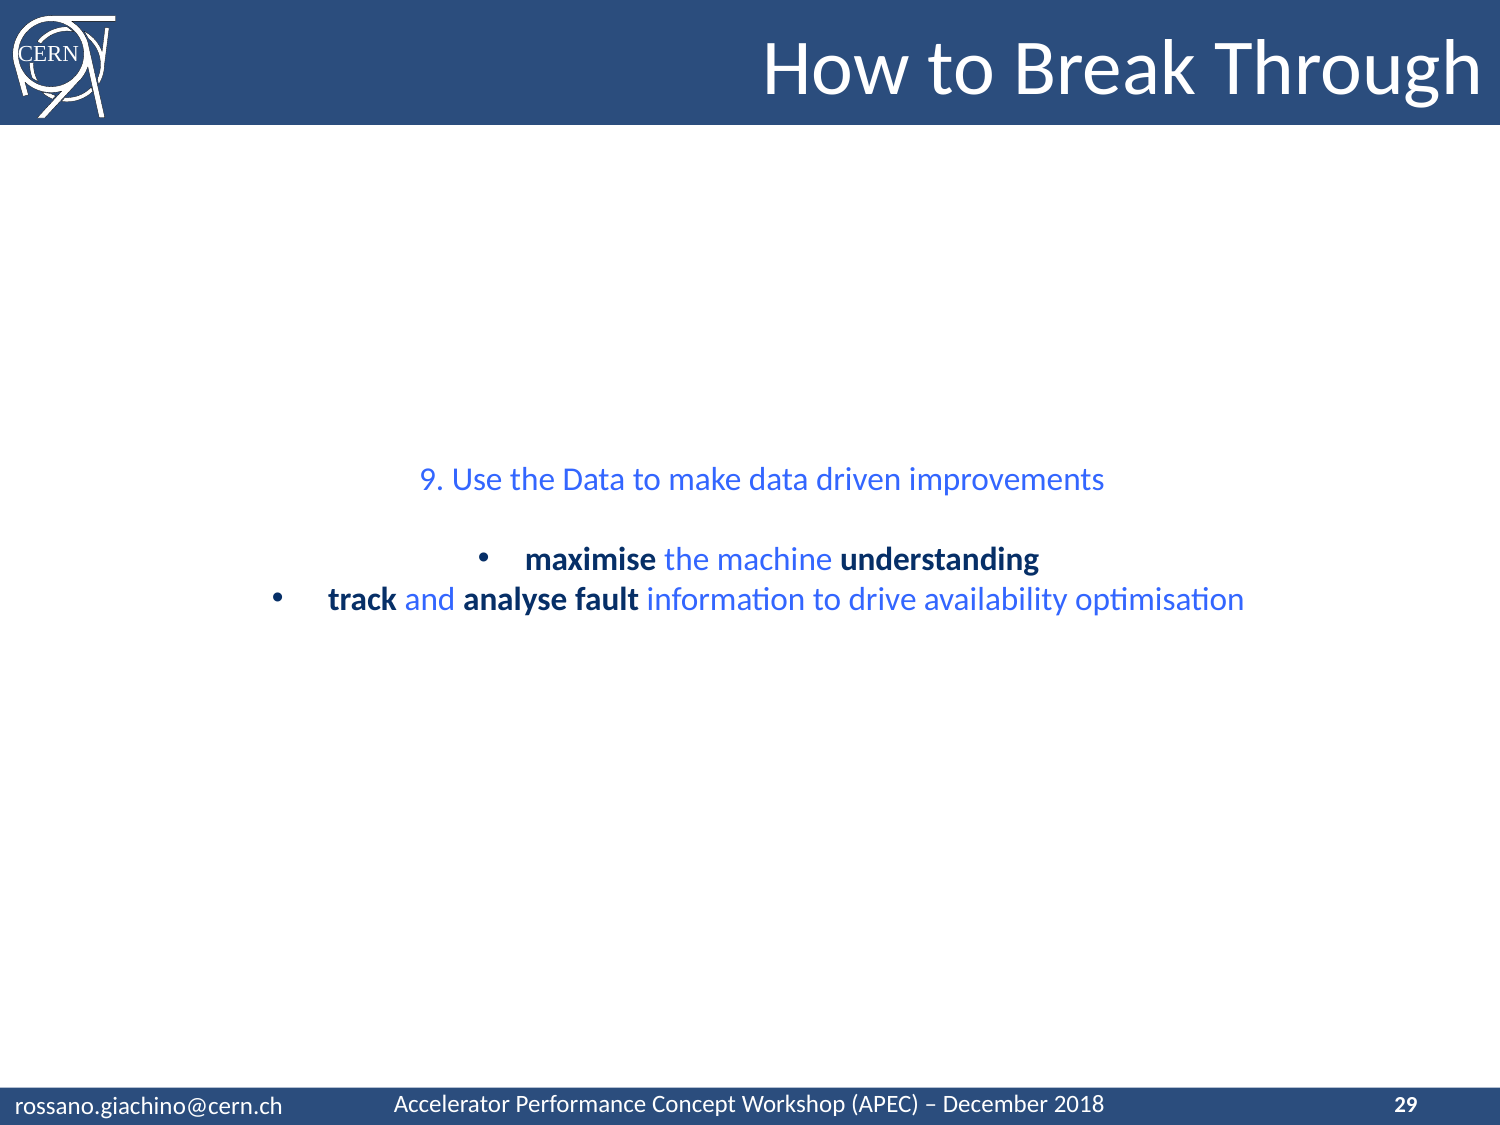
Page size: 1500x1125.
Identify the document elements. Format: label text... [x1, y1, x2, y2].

slide_number 29 [1312, 1087, 1500, 1125]
text_box 9. Use the Data to make data driven improvements maximise the machine understanding track and analyse fault information to drive availability optimisation [99, 449, 1425, 665]
title How to Break Through [123, 0, 1499, 126]
